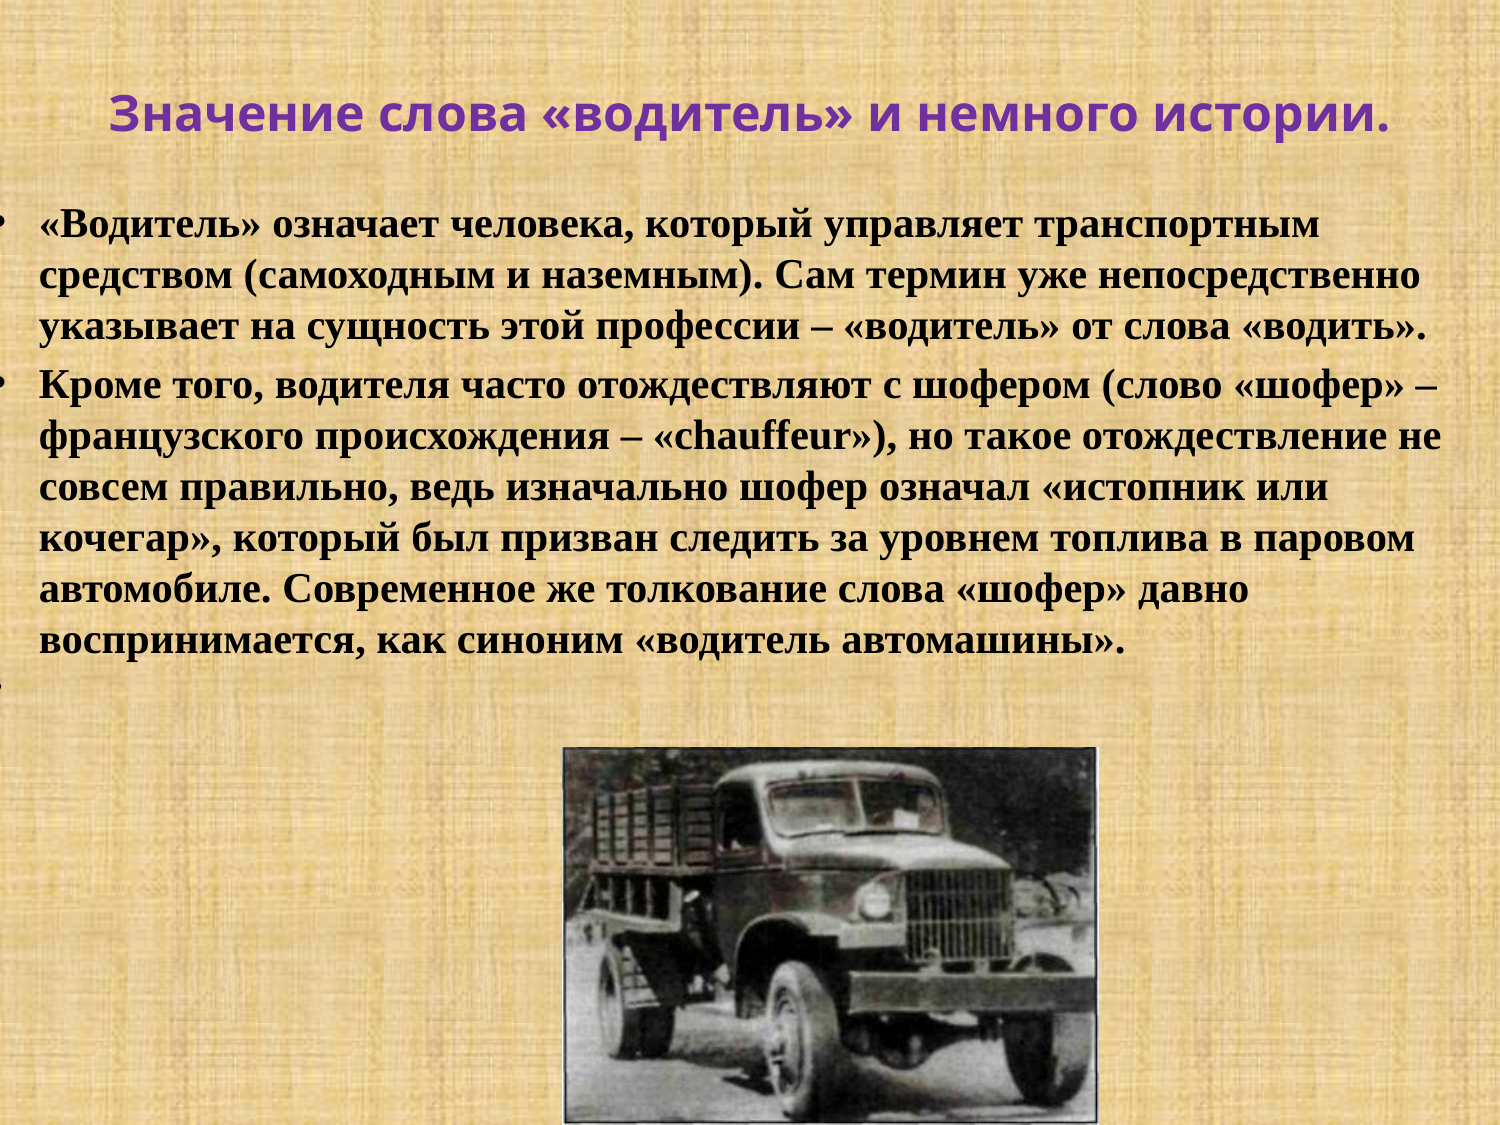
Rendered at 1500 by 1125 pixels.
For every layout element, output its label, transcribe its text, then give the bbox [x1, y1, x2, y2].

title Значение слова «водитель» и немного истории. [75, 45, 1425, 187]
picture [0, 0, 1500, 1125]
list «Водитель» означает человека, который управляет транспортным средством (самоходным и наземным). Сам термин уже непосредственно указывает на сущность этой профессии – «водитель» от слова «водить». Кроме того, водителя часто отождествляют с шофером (слово «шофер» – французского происхождения – «chauffeur»), но такое отождествление не совсем правильно, ведь изначально шофер означал «истопник или кочегар», который был призван следить за уровнем топлива в паровом автомобиле. Современное же толкование слова «шофер» давно воспринимается, как синоним «водитель автомашины». [0, 187, 1465, 821]
